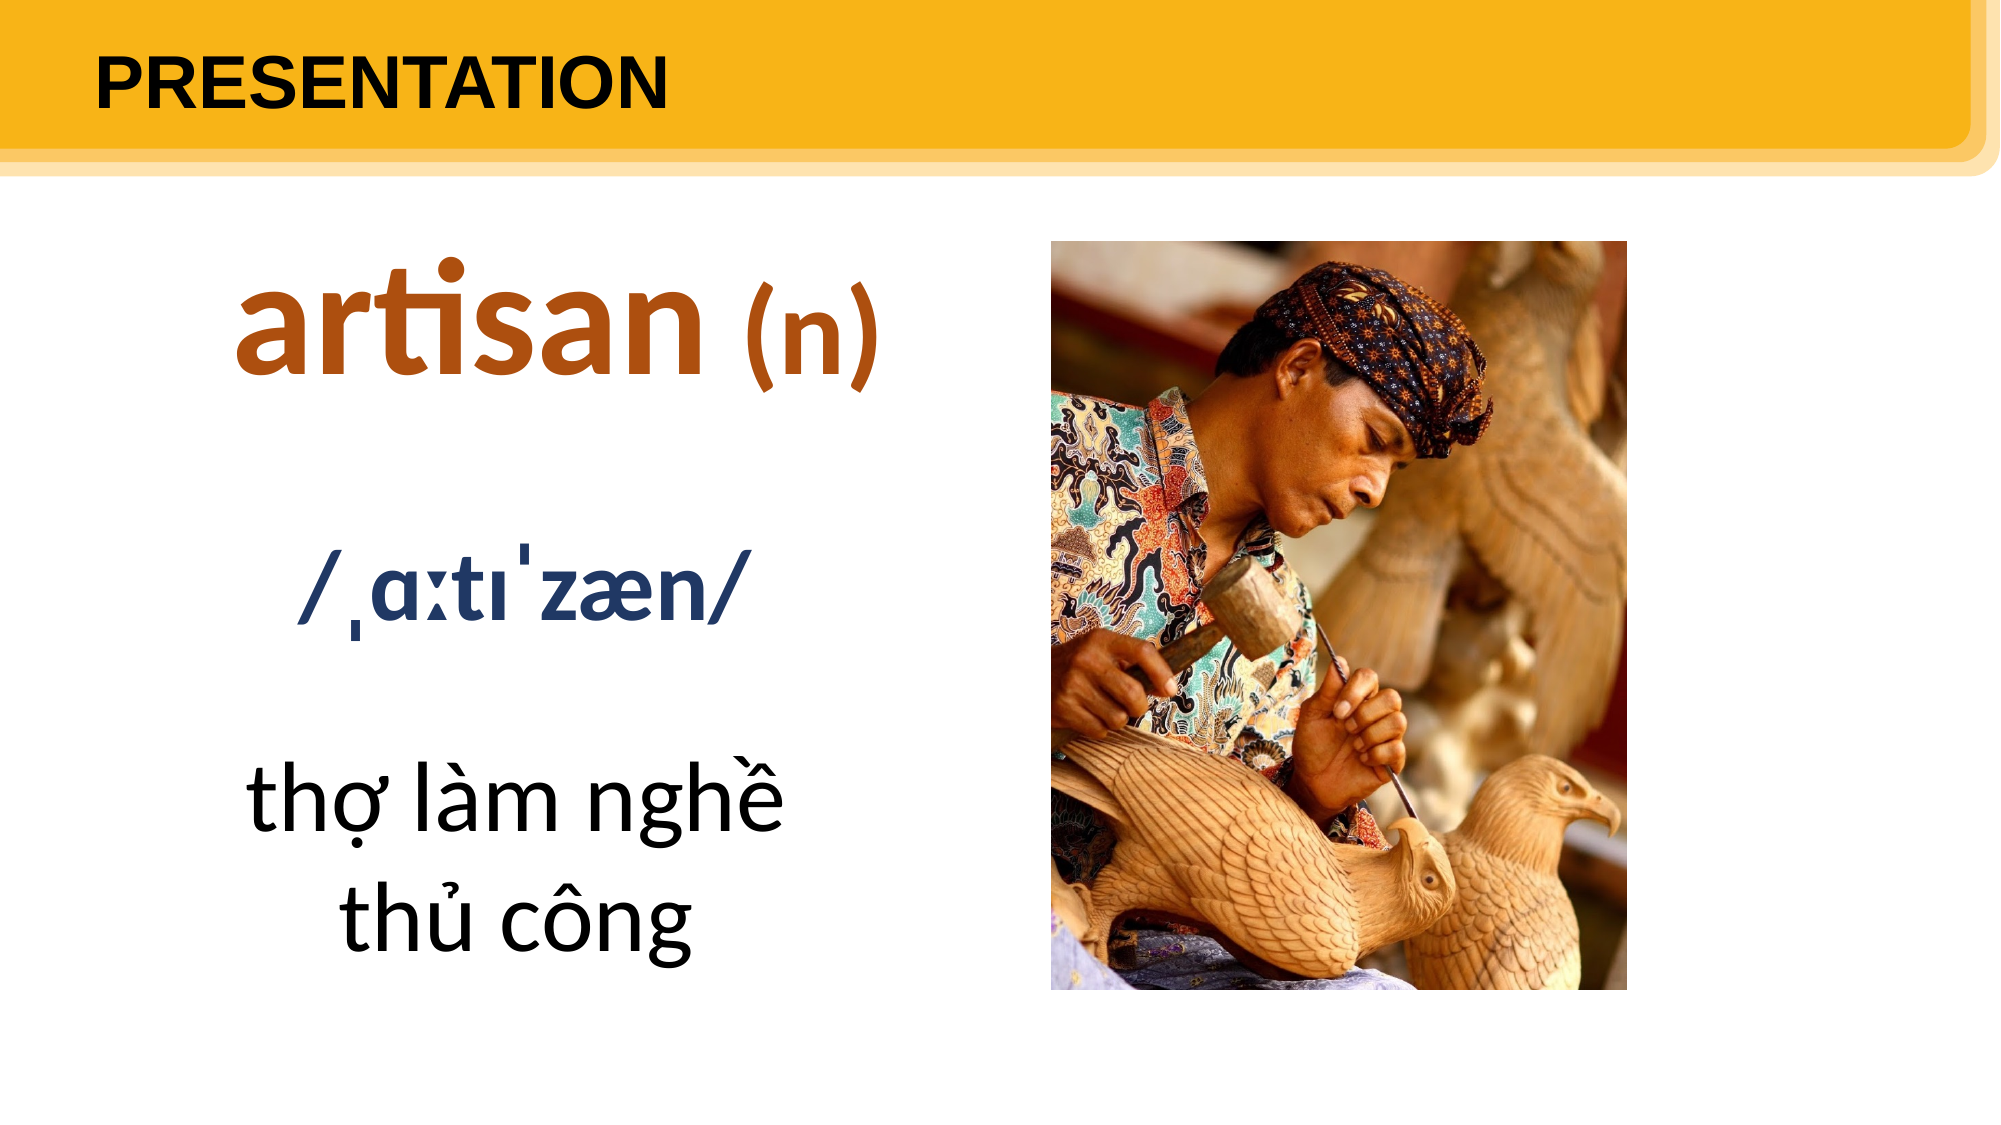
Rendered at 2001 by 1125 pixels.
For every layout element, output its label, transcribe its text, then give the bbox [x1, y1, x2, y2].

text_box artisan (n) [28, 215, 1089, 324]
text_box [0, 0, 2000, 177]
text_box /ˌɑːtɪˈzæn/ [283, 513, 768, 649]
picture [1051, 241, 1627, 990]
text_box thợ làm nghề thủ công [183, 724, 849, 980]
